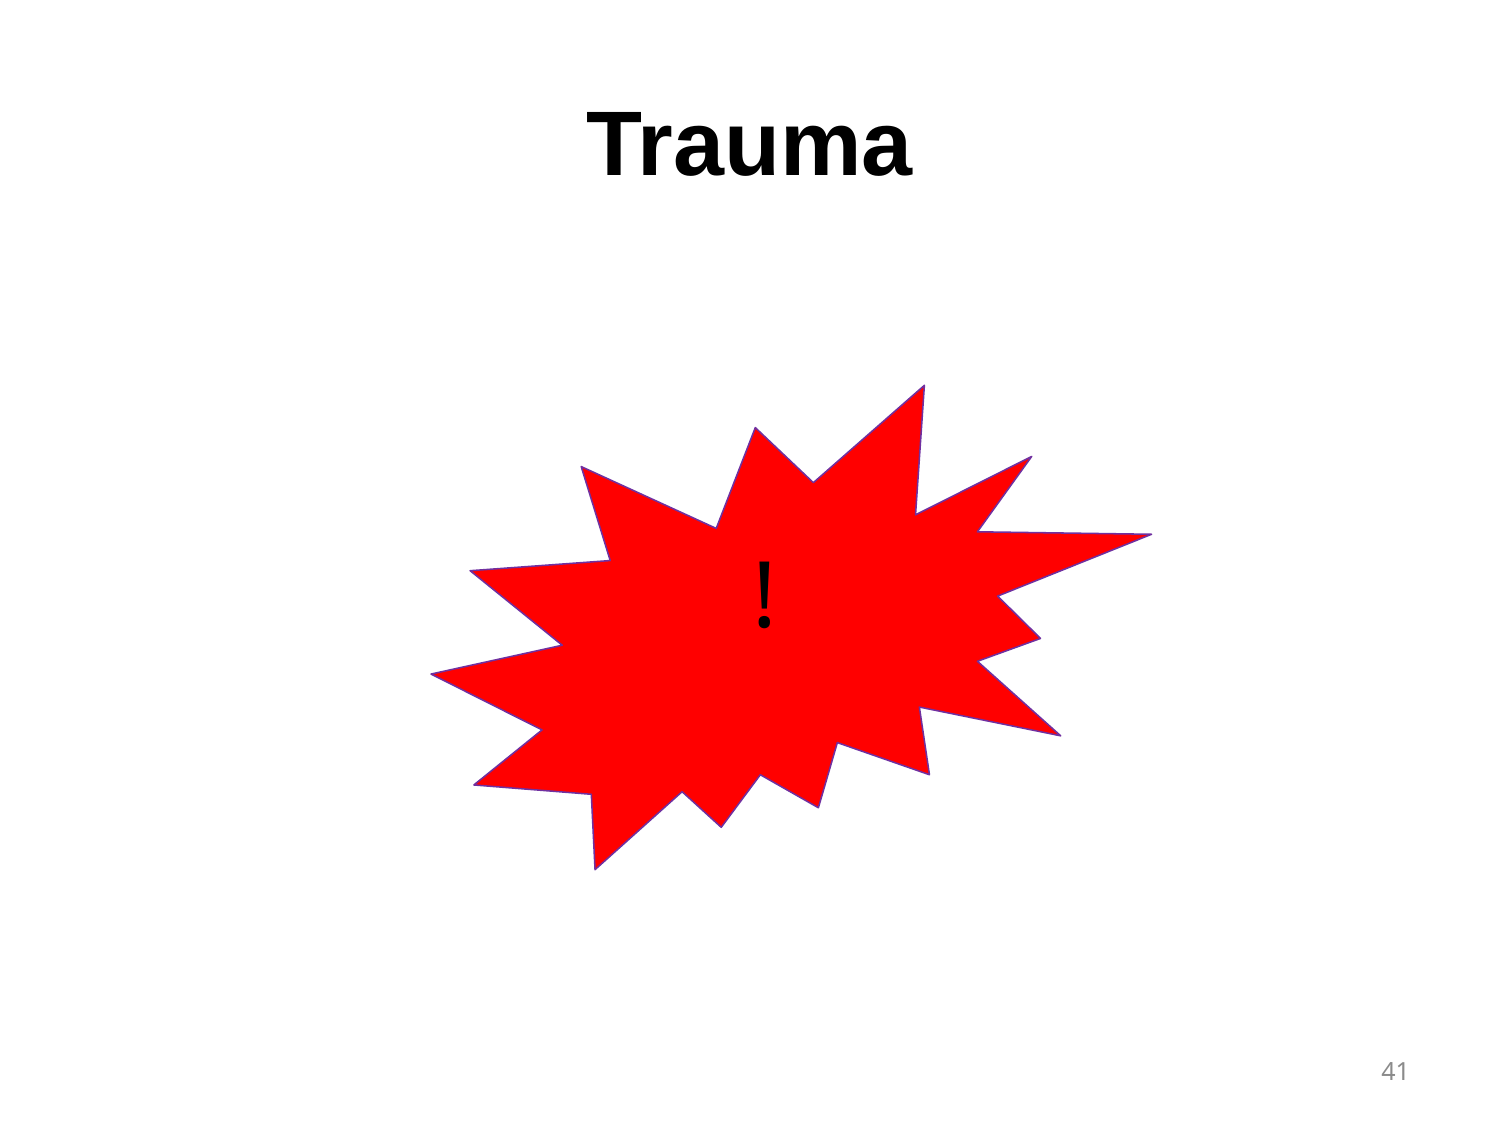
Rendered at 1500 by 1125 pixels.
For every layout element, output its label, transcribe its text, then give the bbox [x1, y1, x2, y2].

slide_number 41 [1074, 1042, 1425, 1103]
title Trauma [75, 45, 1425, 233]
text_box ! [431, 385, 1152, 870]
